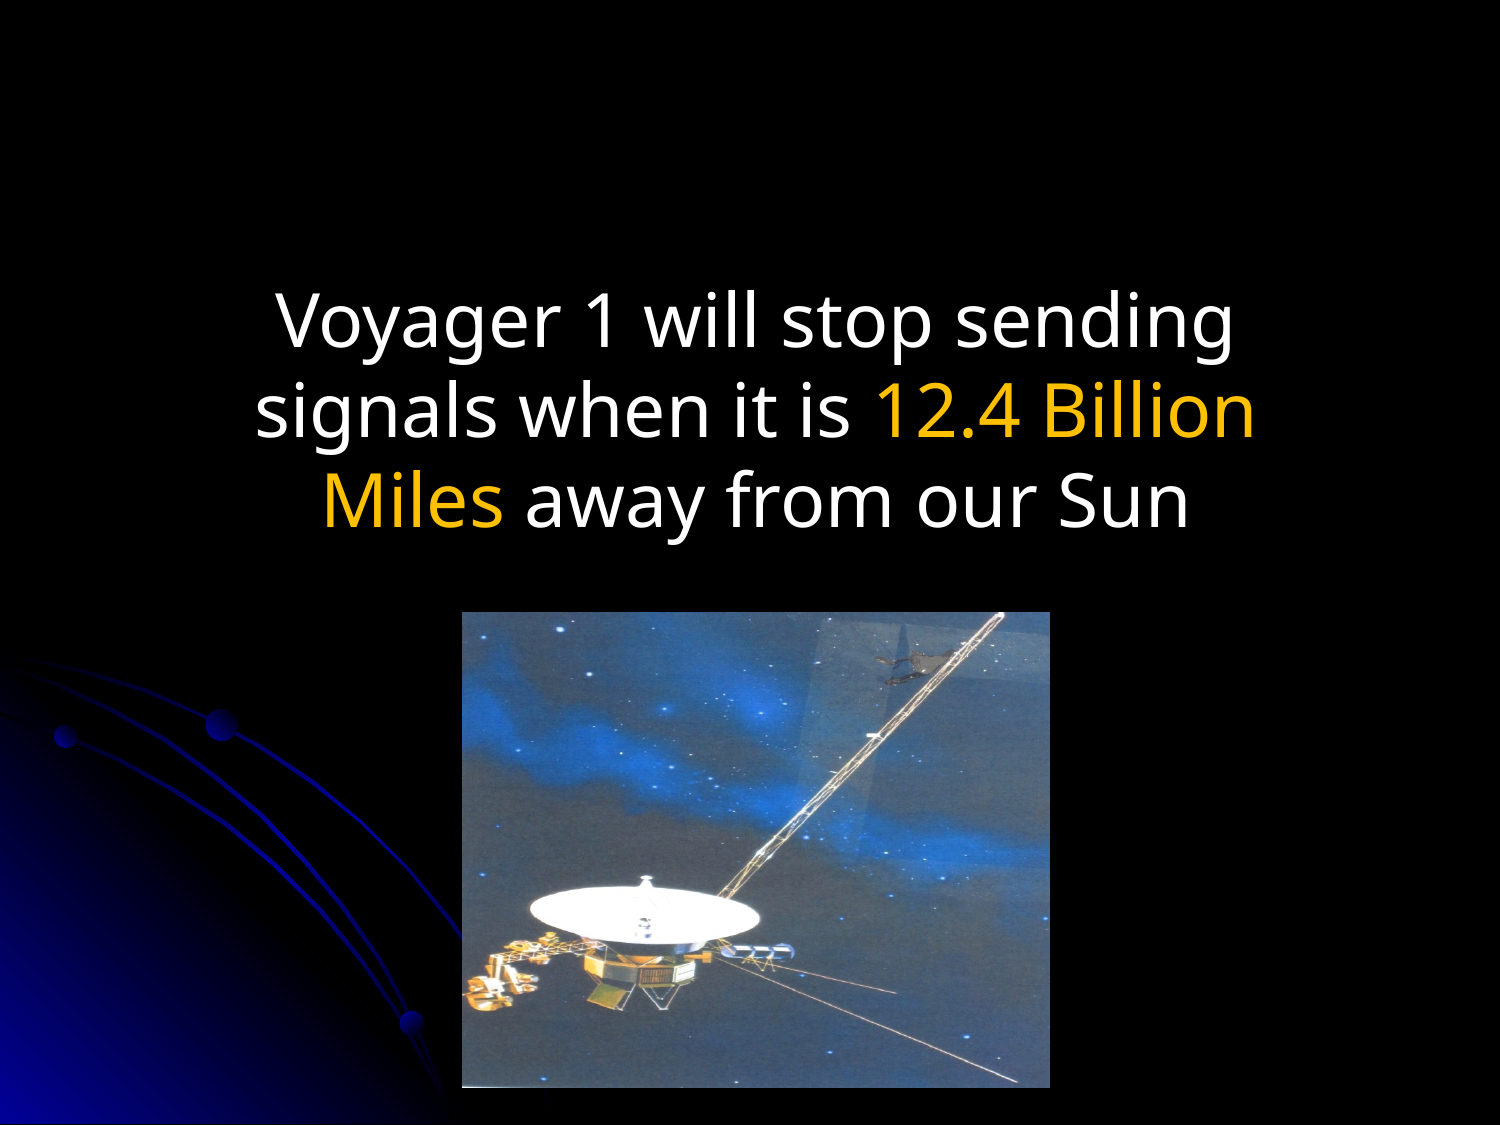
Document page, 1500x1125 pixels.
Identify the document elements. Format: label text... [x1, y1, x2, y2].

text_box Voyager 1 will stop sending signals when it is 12.4 Billion Miles away from our Sun [237, 265, 1275, 551]
picture [462, 612, 1050, 1088]
